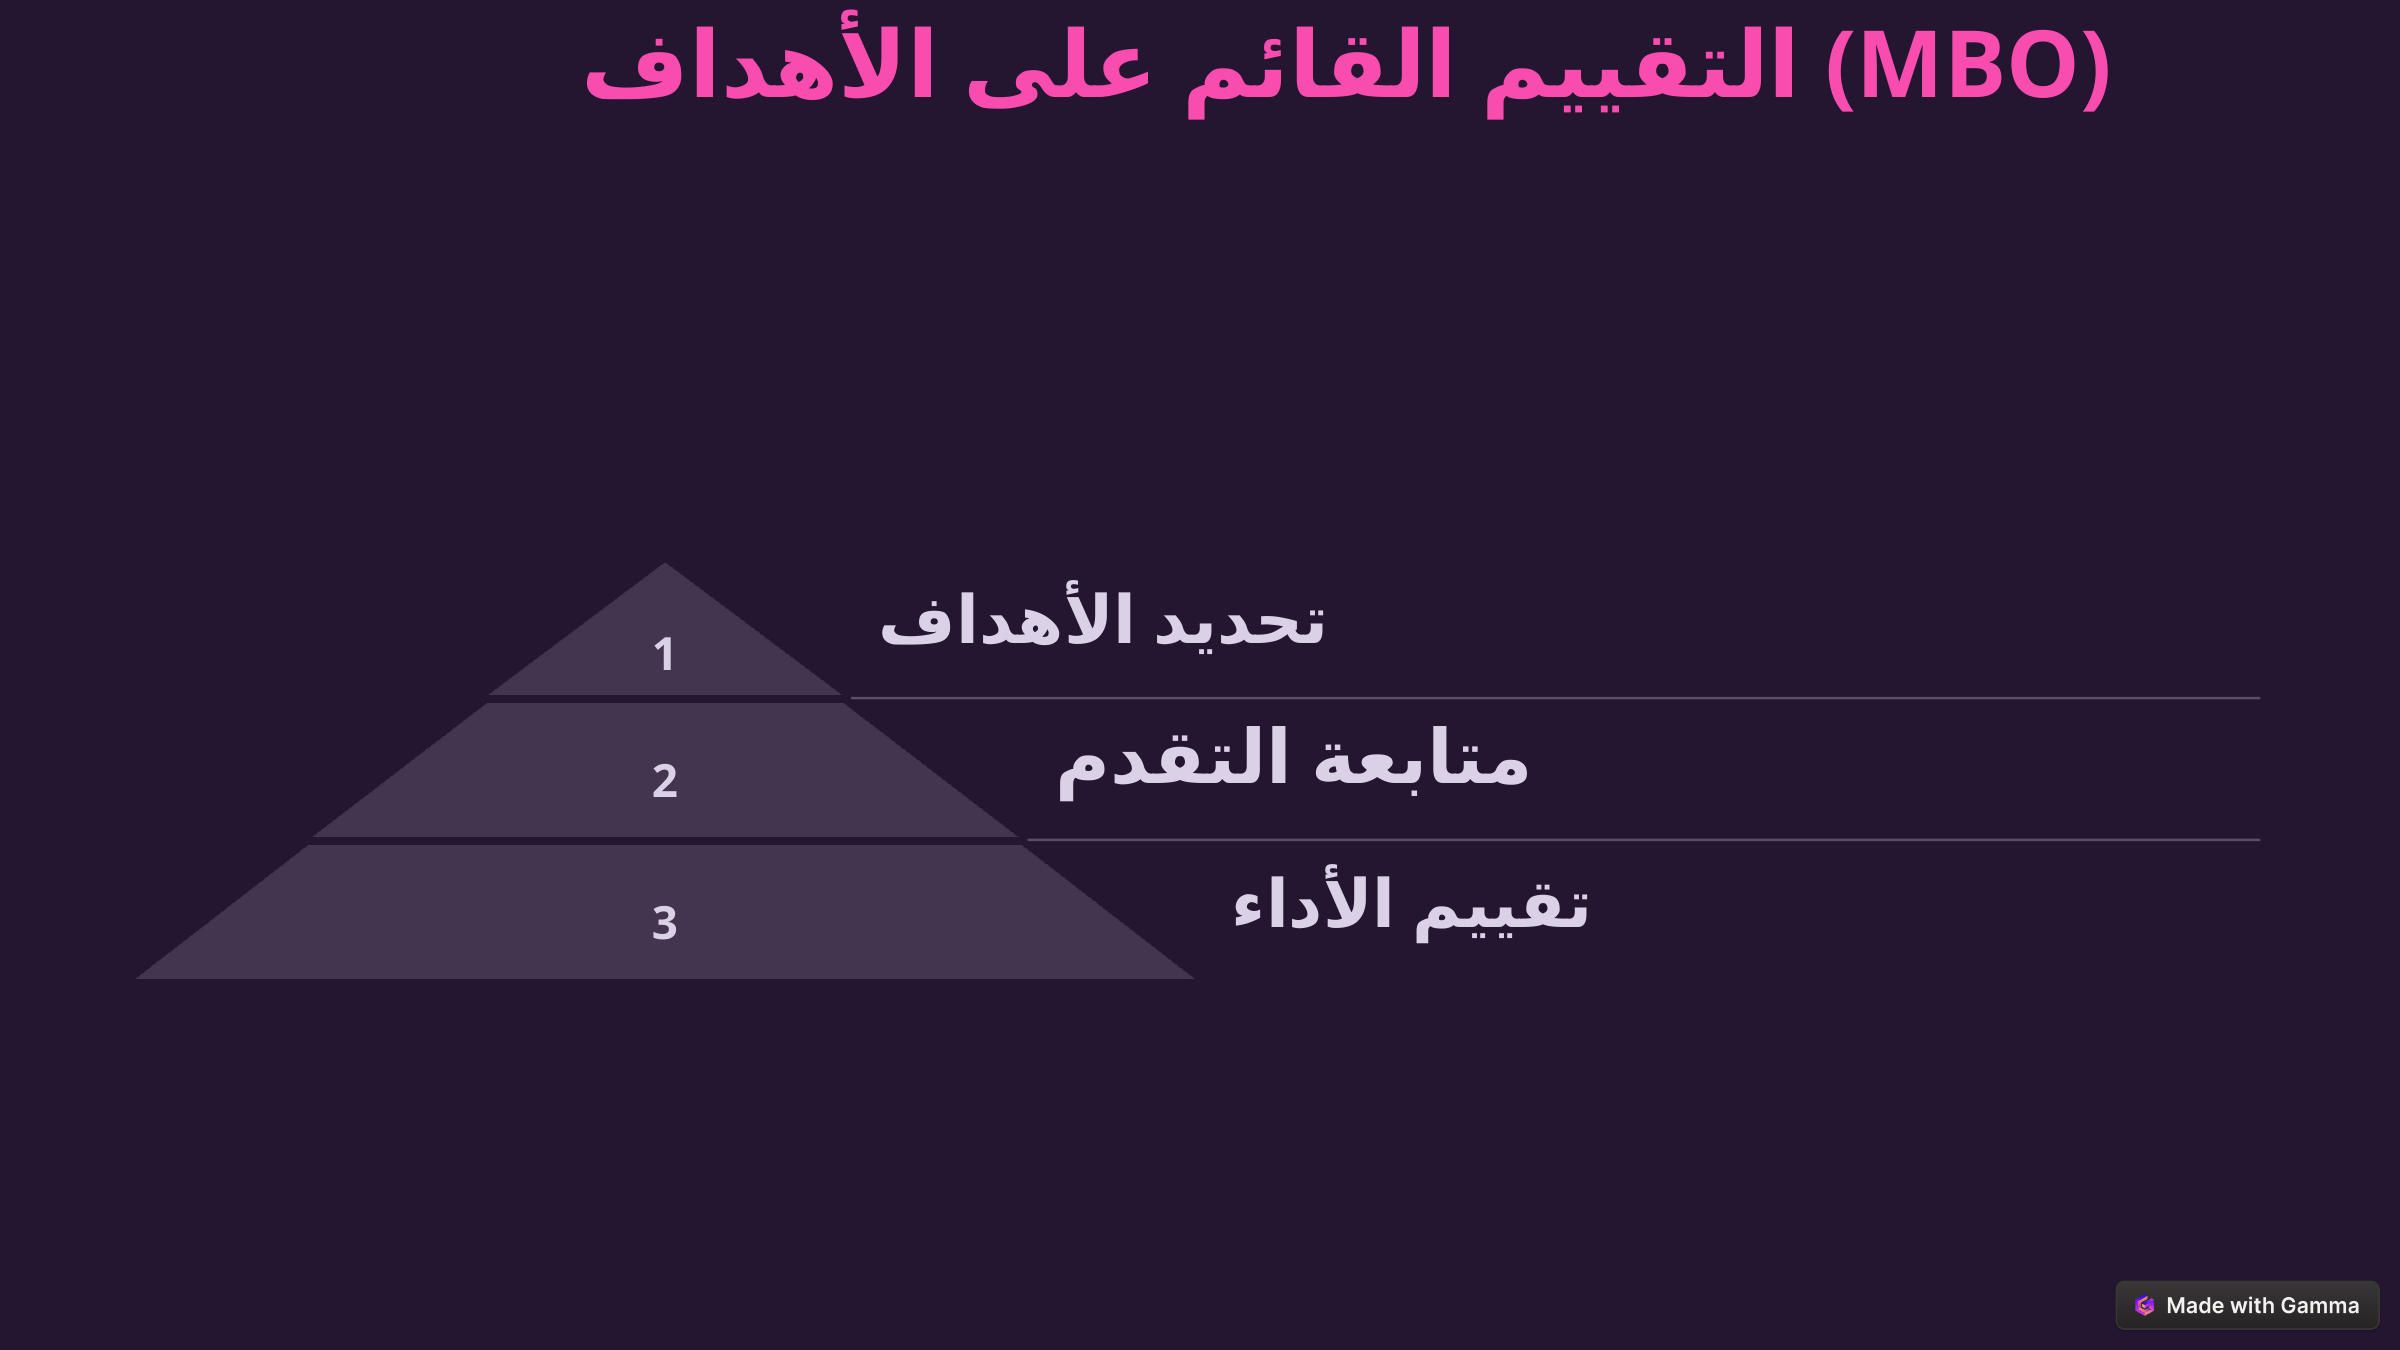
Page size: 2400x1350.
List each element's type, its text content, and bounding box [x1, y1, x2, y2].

text_box [850, 696, 2261, 700]
text_box التقييم القائم على الأهداف (MBO) [581, 0, 1882, 117]
text_box تقييم الأداء [1231, 883, 1444, 942]
picture [488, 562, 842, 695]
text_box [1027, 838, 2261, 842]
picture [135, 845, 1195, 979]
picture [2106, 1271, 2389, 1339]
text_box تحديد الأهداف [878, 599, 1156, 658]
picture [311, 703, 1019, 837]
text_box متابعة التقدم [1055, 741, 1304, 800]
